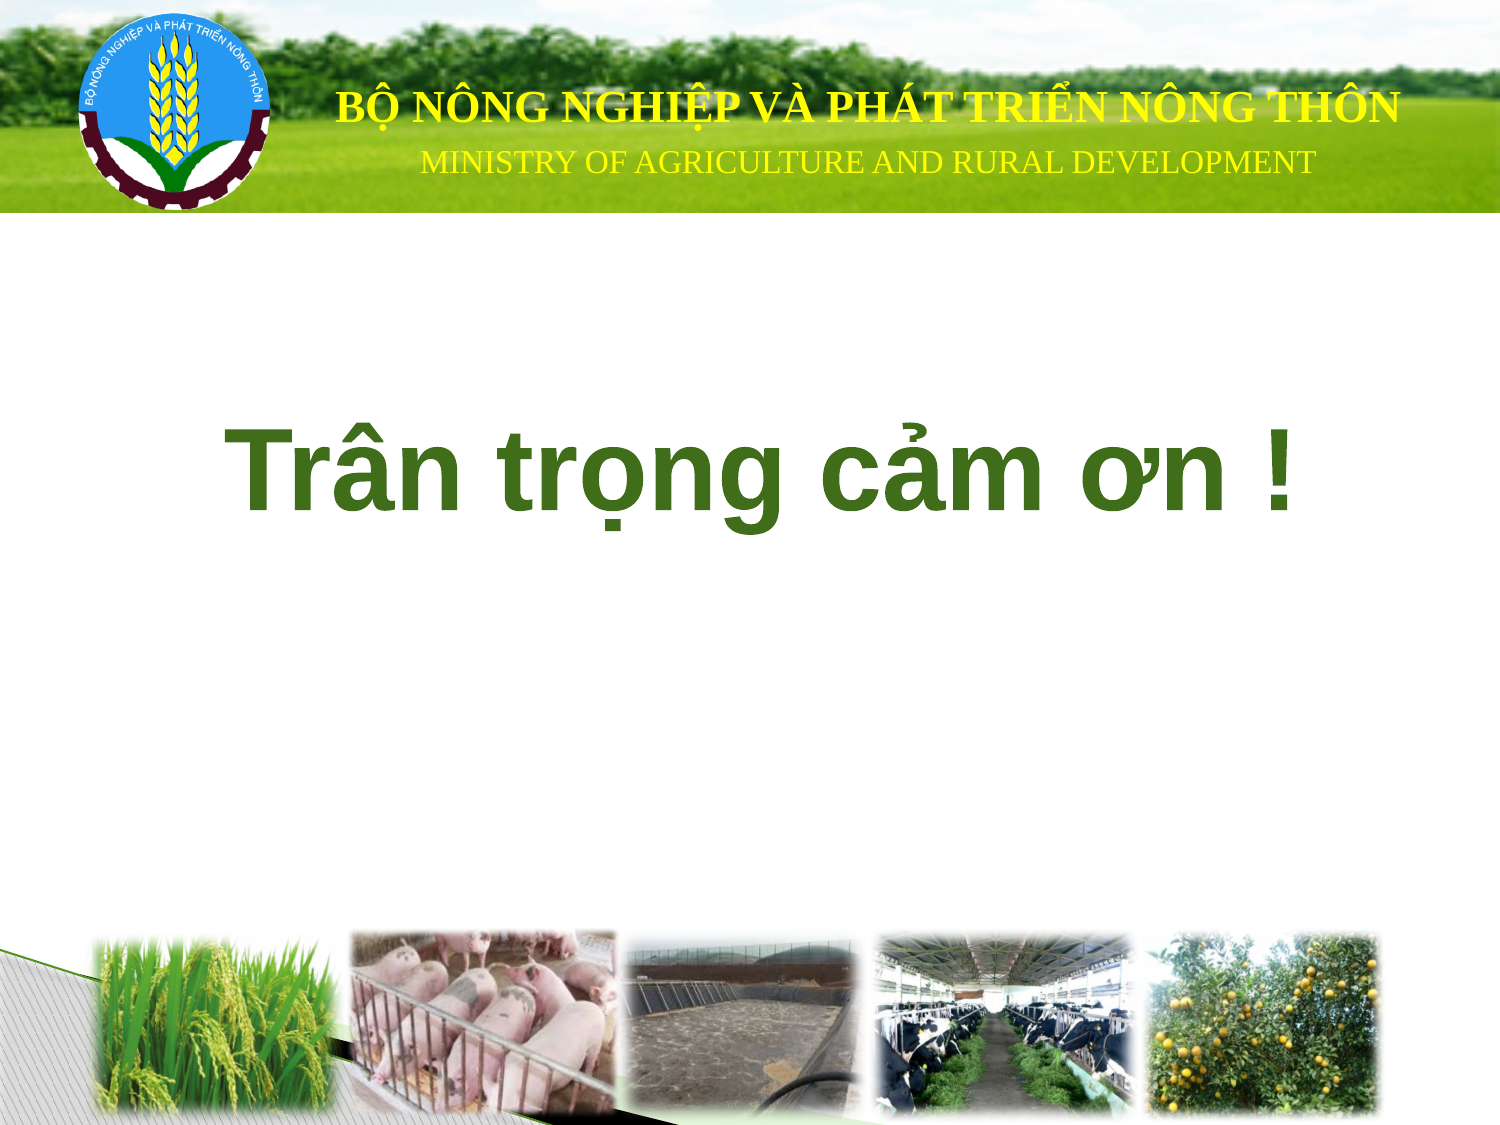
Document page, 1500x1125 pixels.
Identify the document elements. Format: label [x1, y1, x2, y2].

text_box [82, 927, 1386, 1125]
picture [0, 0, 1500, 213]
